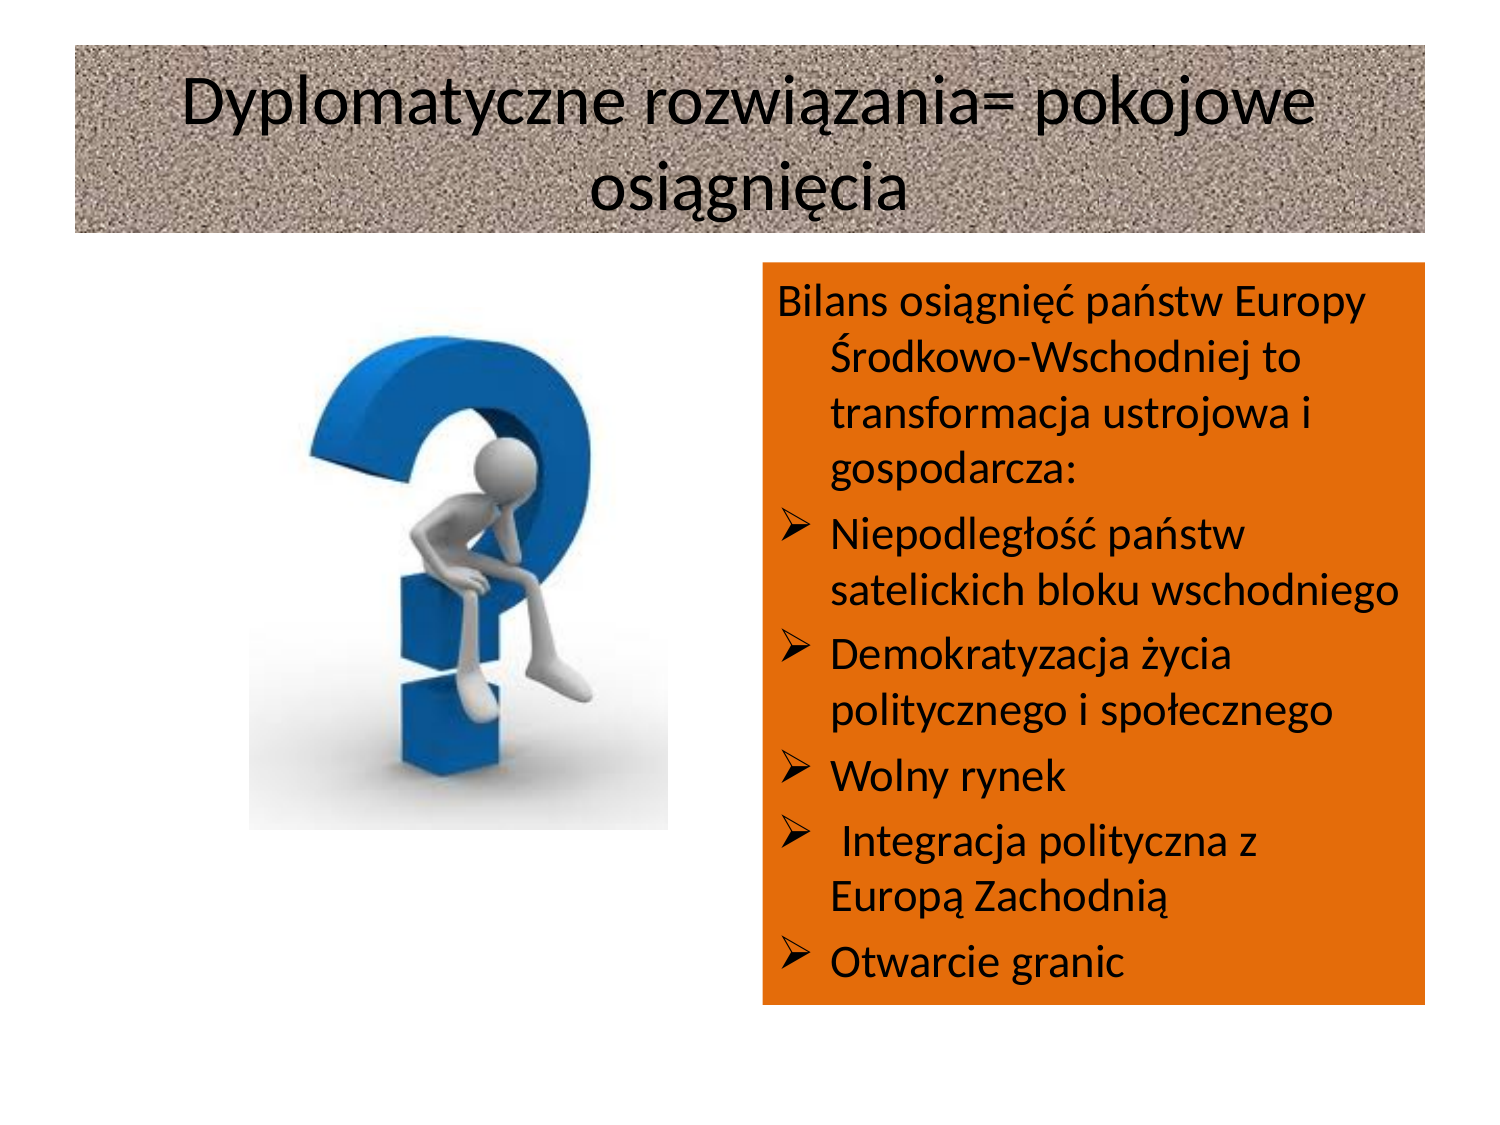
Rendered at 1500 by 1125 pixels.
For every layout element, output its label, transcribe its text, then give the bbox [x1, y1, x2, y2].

list Bilans osiągnięć państw Europy Środkowo-Wschodniej to transformacja ustrojowa i gospodarcza: Niepodległość państw satelickich bloku wschodniego Demokratyzacja życia politycznego i społecznego Wolny rynek Integracja polityczna z Europą Zachodnią Otwarcie granic [762, 262, 1425, 1005]
title Dyplomatyczne rozwiązania= pokojowe osiągnięcia [75, 45, 1425, 233]
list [248, 307, 668, 831]
